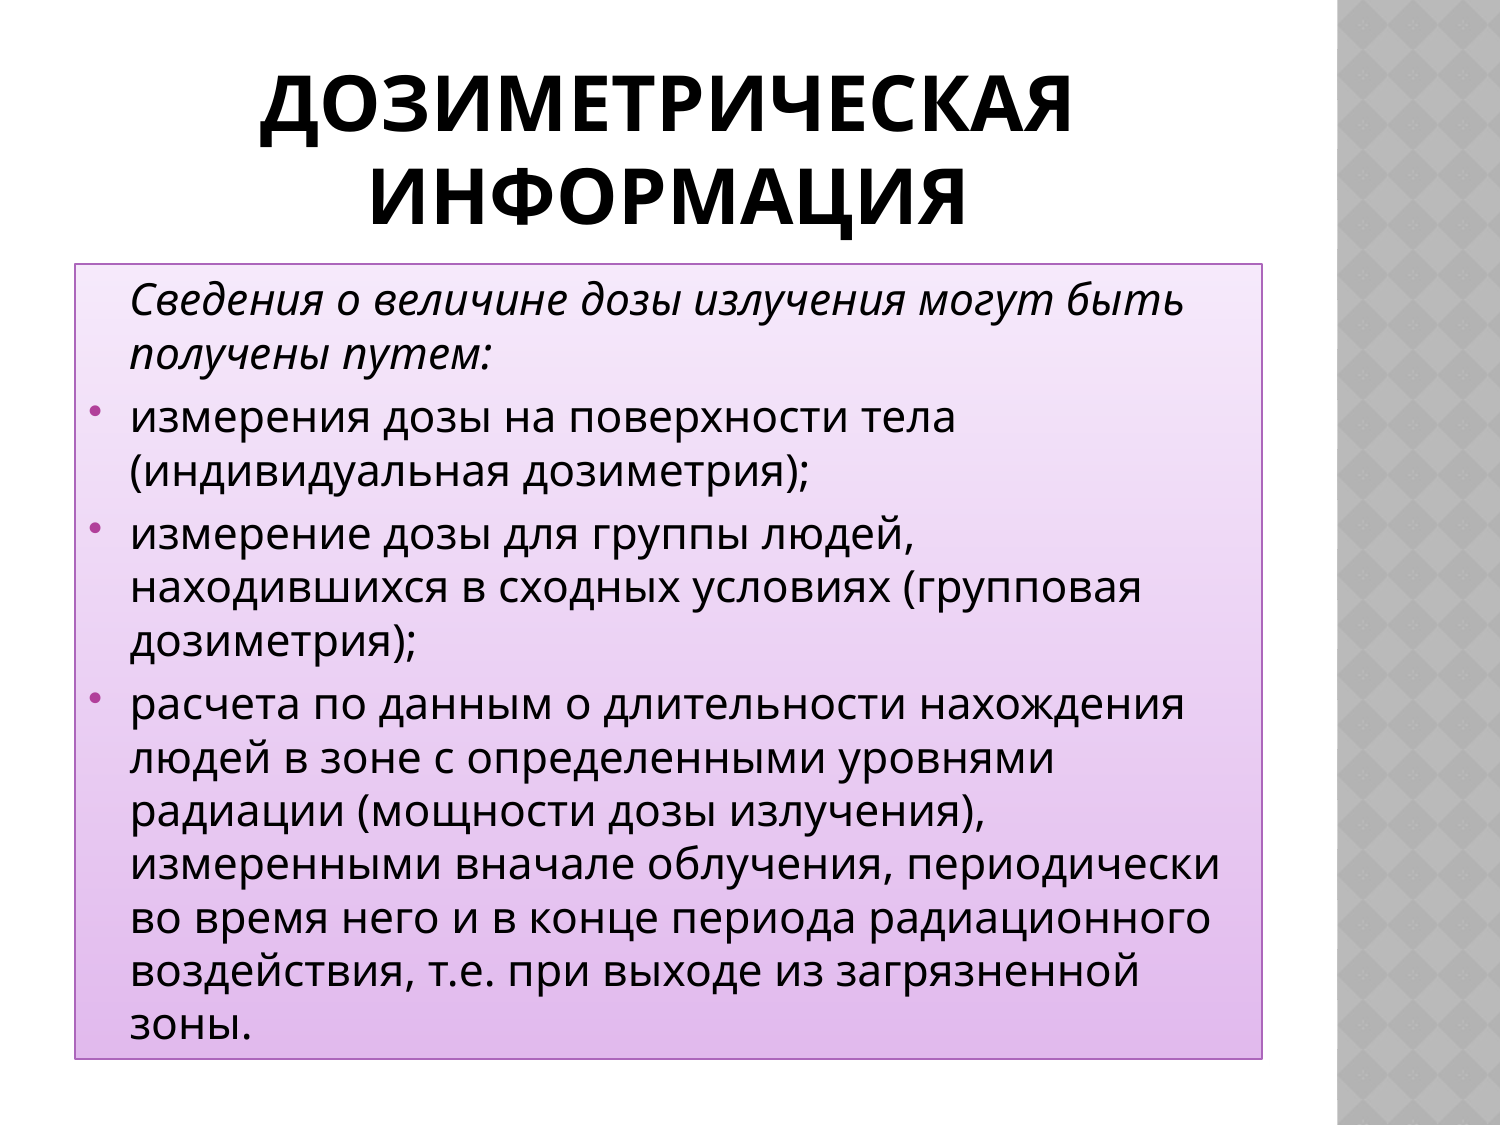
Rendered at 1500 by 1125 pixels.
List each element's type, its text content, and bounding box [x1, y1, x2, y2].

list Сведения о величине дозы излучения могут быть получены путем: измерения дозы на поверхности тела (индивидуальная дозиметрия); измерение дозы для группы людей, находившихся в сходных условиях (групповая дозиметрия); расчета по данным о длительности нахождения людей в зоне с определенными уровнями радиации (мощности дозы излучения), измеренными вначале облучения, периодически во время него и в конце периода радиационного воздействия, т.е. при выходе из загрязненной зоны. [74, 263, 1263, 1060]
title Дозиметрическая информация [75, 52, 1263, 240]
